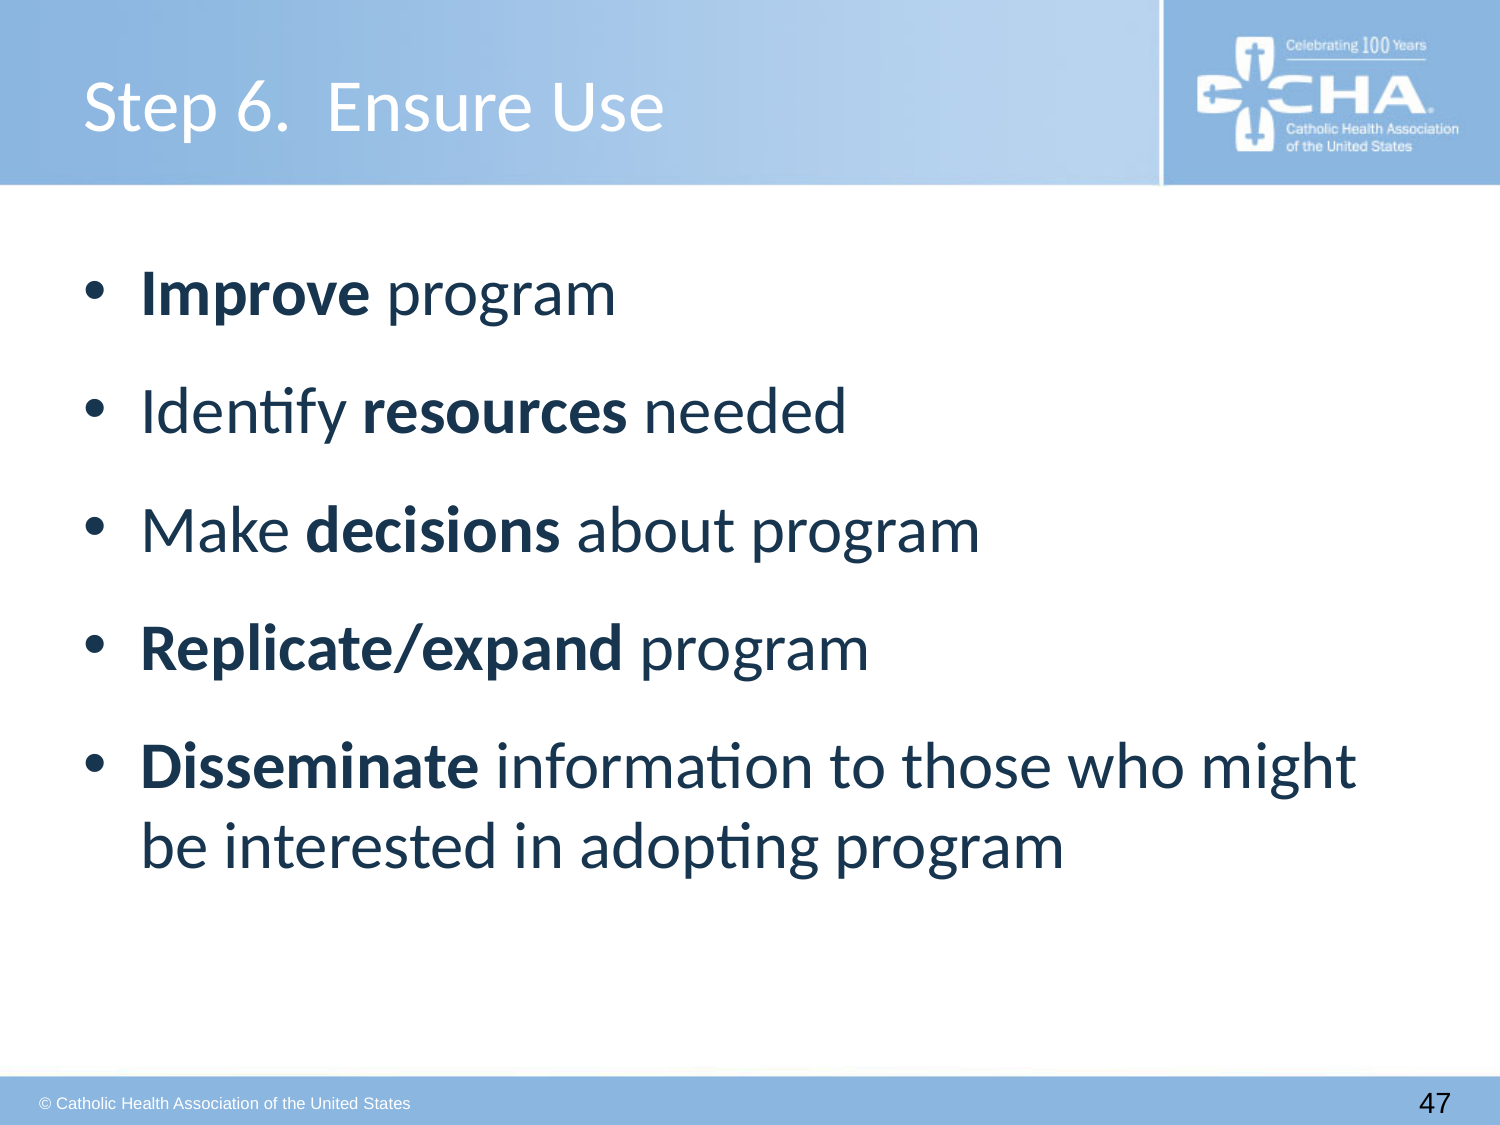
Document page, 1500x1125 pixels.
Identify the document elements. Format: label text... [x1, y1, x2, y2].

picture [0, 0, 1500, 1125]
title Step 6. Ensure Use [68, 49, 1442, 175]
slide_number 47 [1116, 1081, 1467, 1124]
list Improve program Identify resources needed Make decisions about program Replicate/expand program Disseminate information to those who might be interested in adopting program [68, 241, 1442, 1028]
